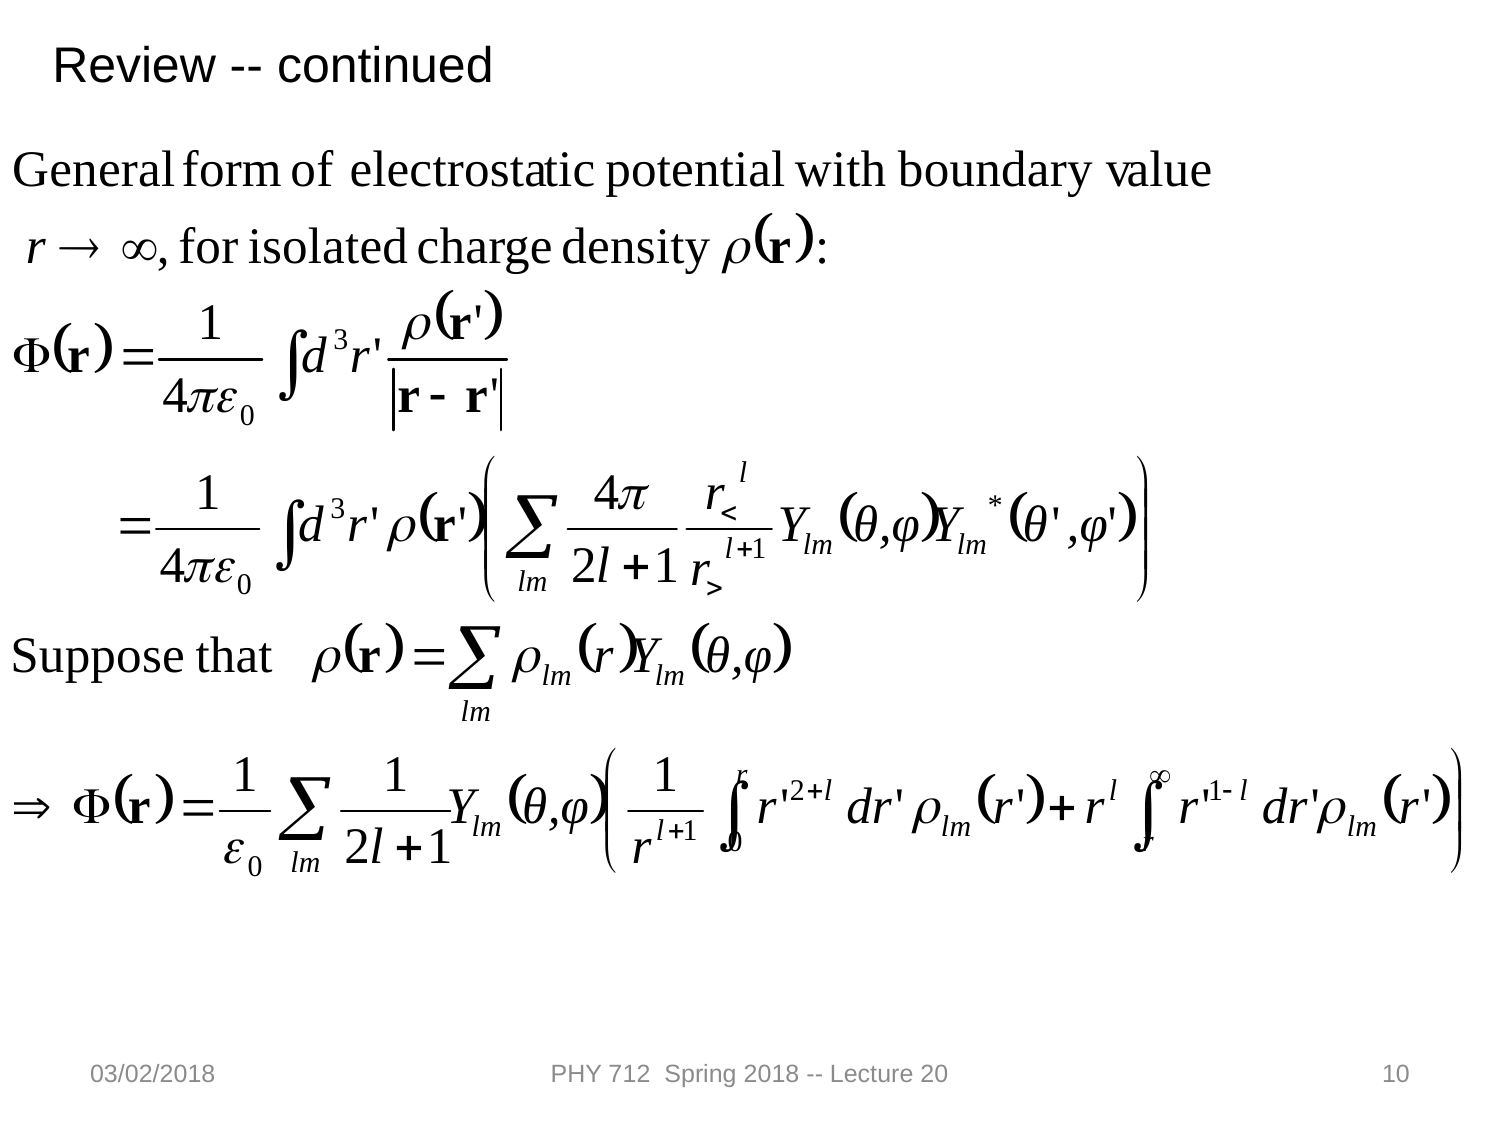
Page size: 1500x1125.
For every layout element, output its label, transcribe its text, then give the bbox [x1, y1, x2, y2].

footer PHY 712 Spring 2018 -- Lecture 20 [512, 1042, 988, 1103]
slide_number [75, 1042, 425, 1103]
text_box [4, 137, 1477, 890]
text_box Review -- continued [37, 24, 663, 100]
slide_number 10 [1074, 1042, 1425, 1103]
